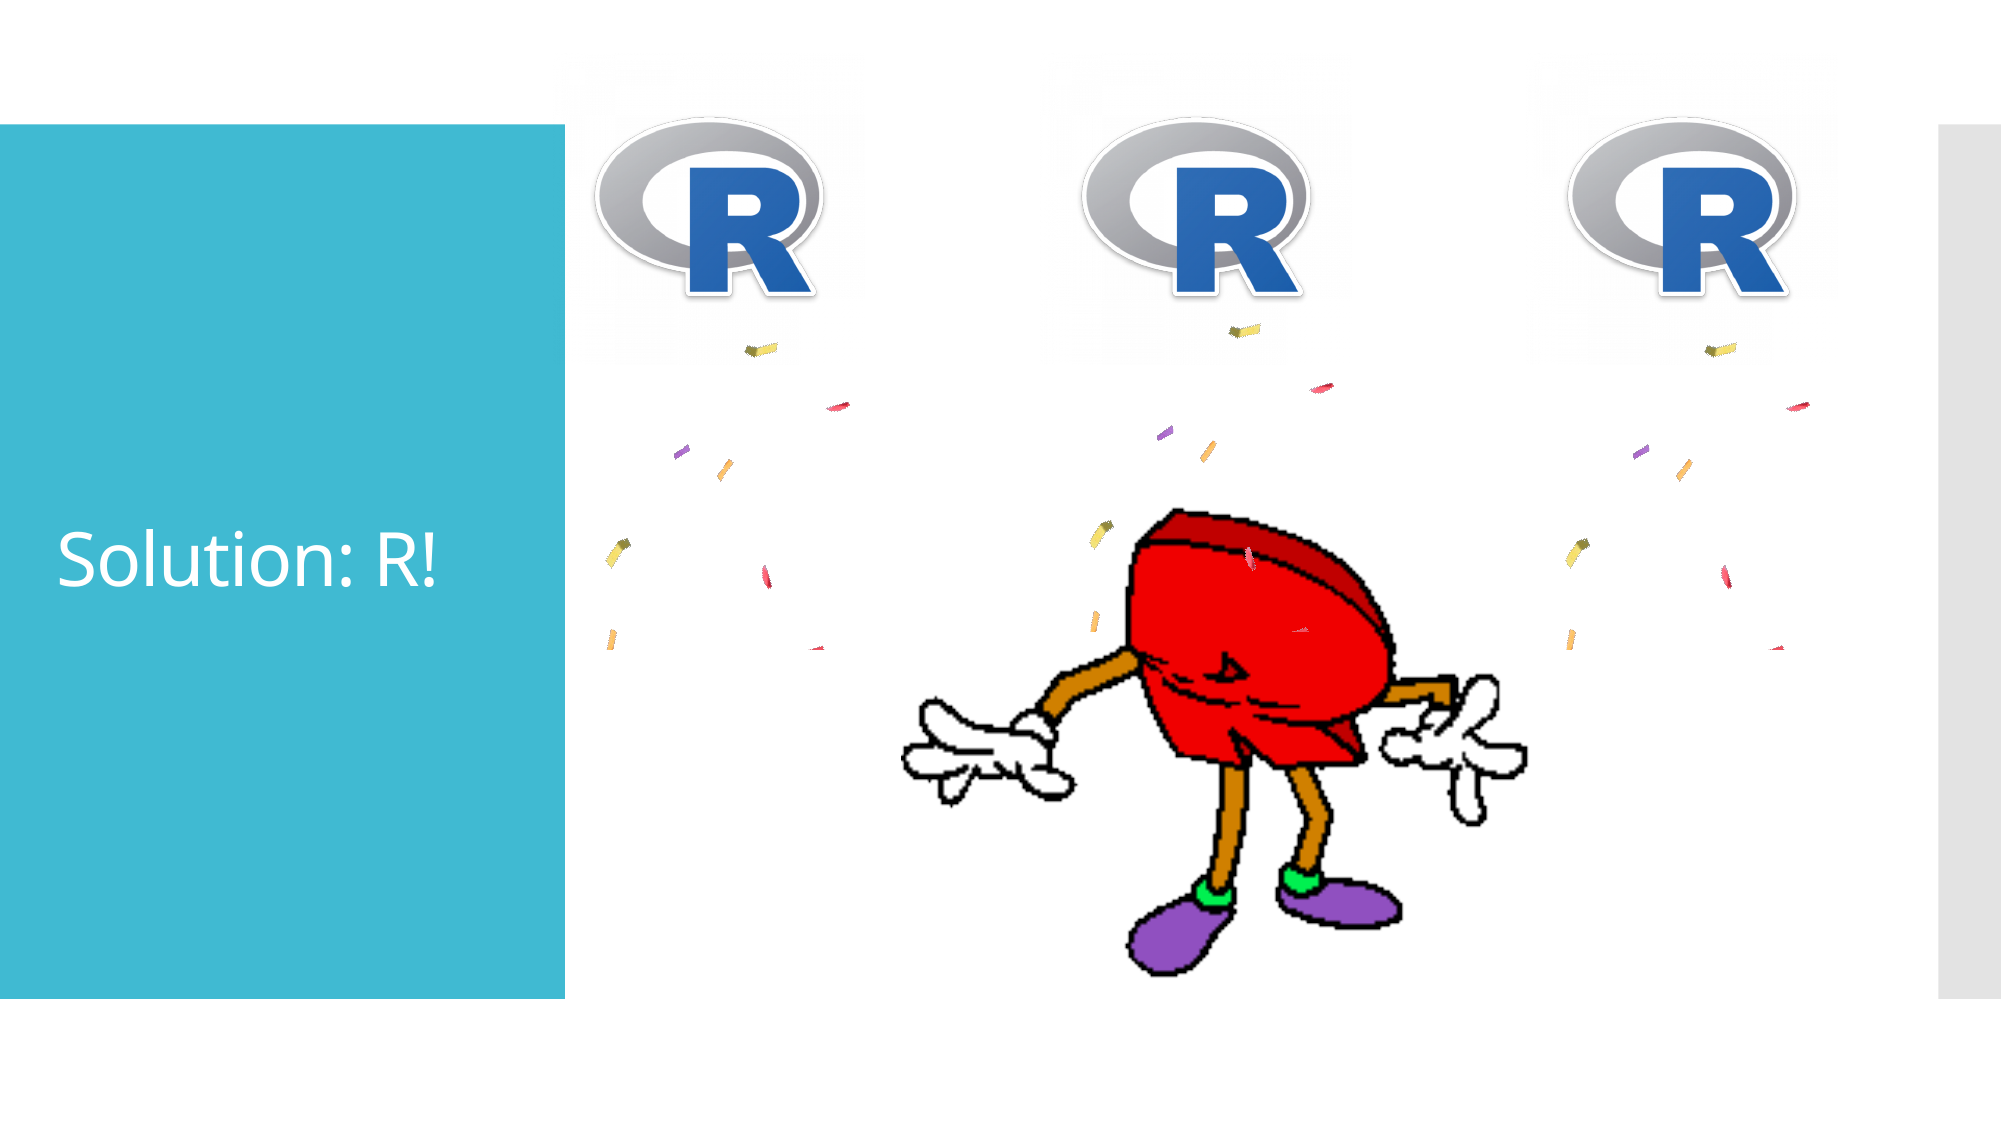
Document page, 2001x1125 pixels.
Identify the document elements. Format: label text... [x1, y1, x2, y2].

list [901, 490, 1629, 994]
title Solution: R! [41, 184, 525, 940]
picture [524, 53, 1002, 651]
picture [1008, 53, 1961, 651]
